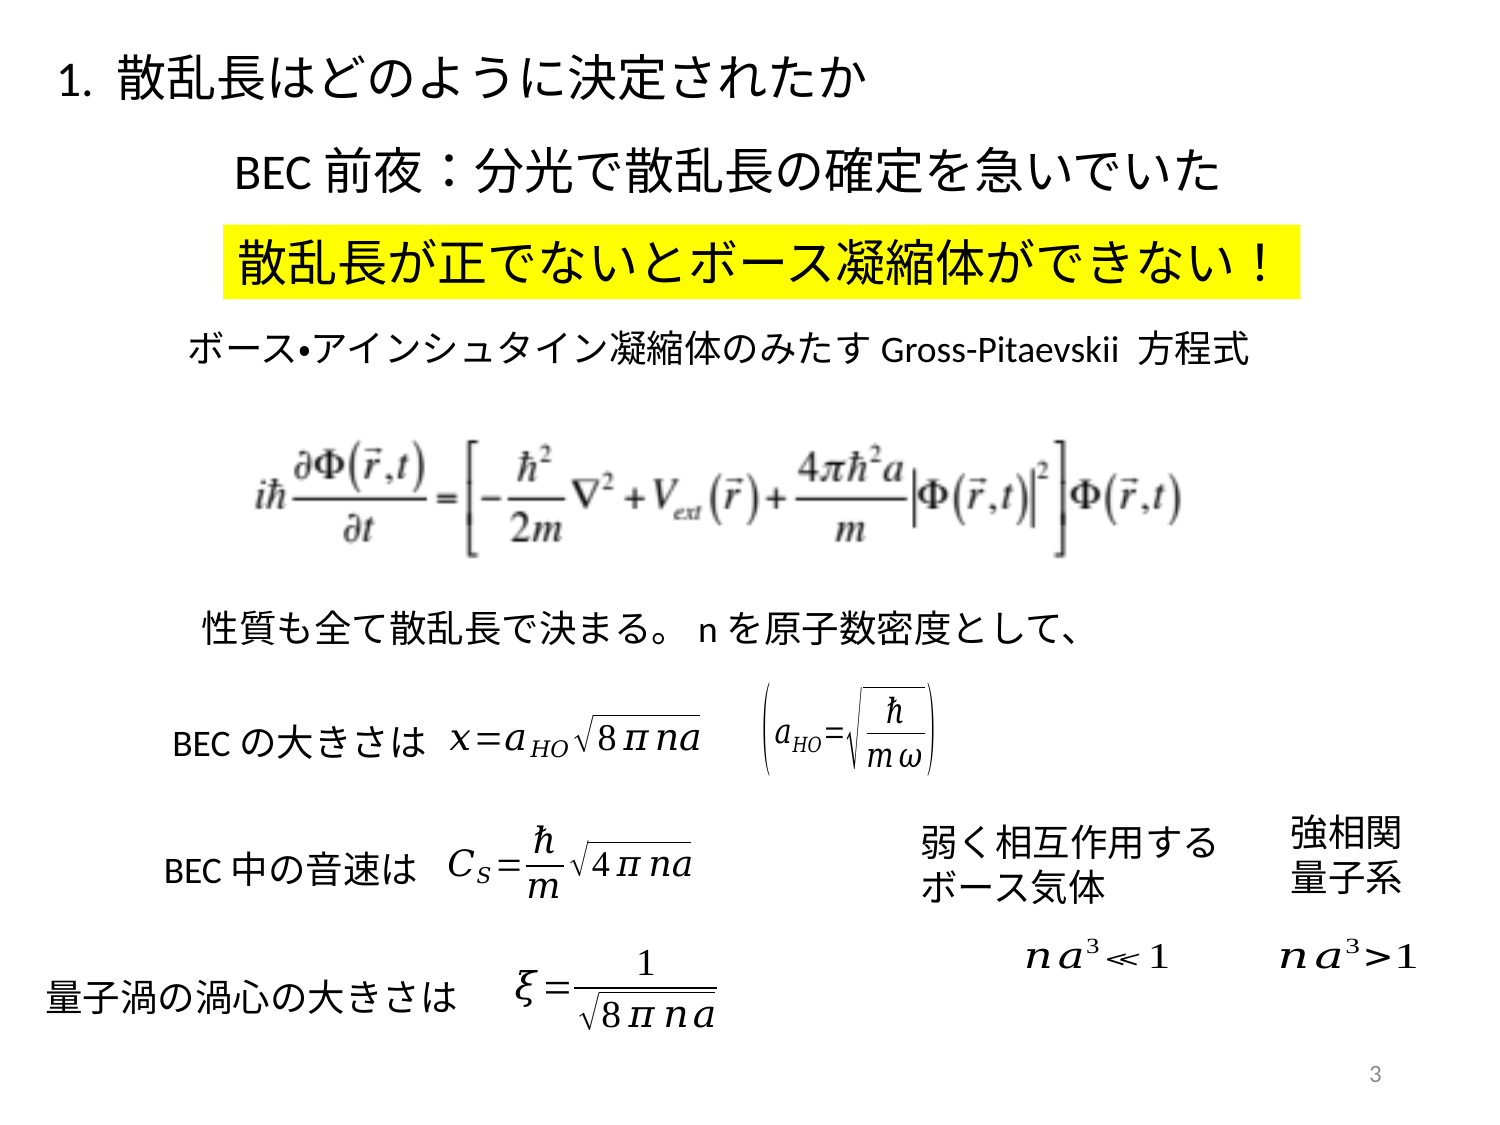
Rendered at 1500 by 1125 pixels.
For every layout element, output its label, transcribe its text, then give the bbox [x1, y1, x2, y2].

text_box 性質も全て散乱長で決まる。nを原子数密度として、 [186, 598, 1114, 658]
text_box ボース・アインシュタイン凝縮体のみたすGross-Pitaevskii 方程式 [172, 317, 1265, 377]
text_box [28, 941, 721, 1036]
text_box 1. 散乱長はどのように決定されたか [41, 38, 882, 114]
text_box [251, 433, 1184, 562]
text_box 散乱長が正でないとボース凝縮体ができない！ [223, 224, 1301, 300]
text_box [151, 821, 693, 908]
text_box BEC前夜：分光で散乱長の確定を急いでいた [219, 132, 1238, 207]
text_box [160, 680, 937, 779]
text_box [903, 811, 1238, 979]
slide_number 3 [1059, 1042, 1397, 1103]
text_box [1275, 801, 1419, 979]
